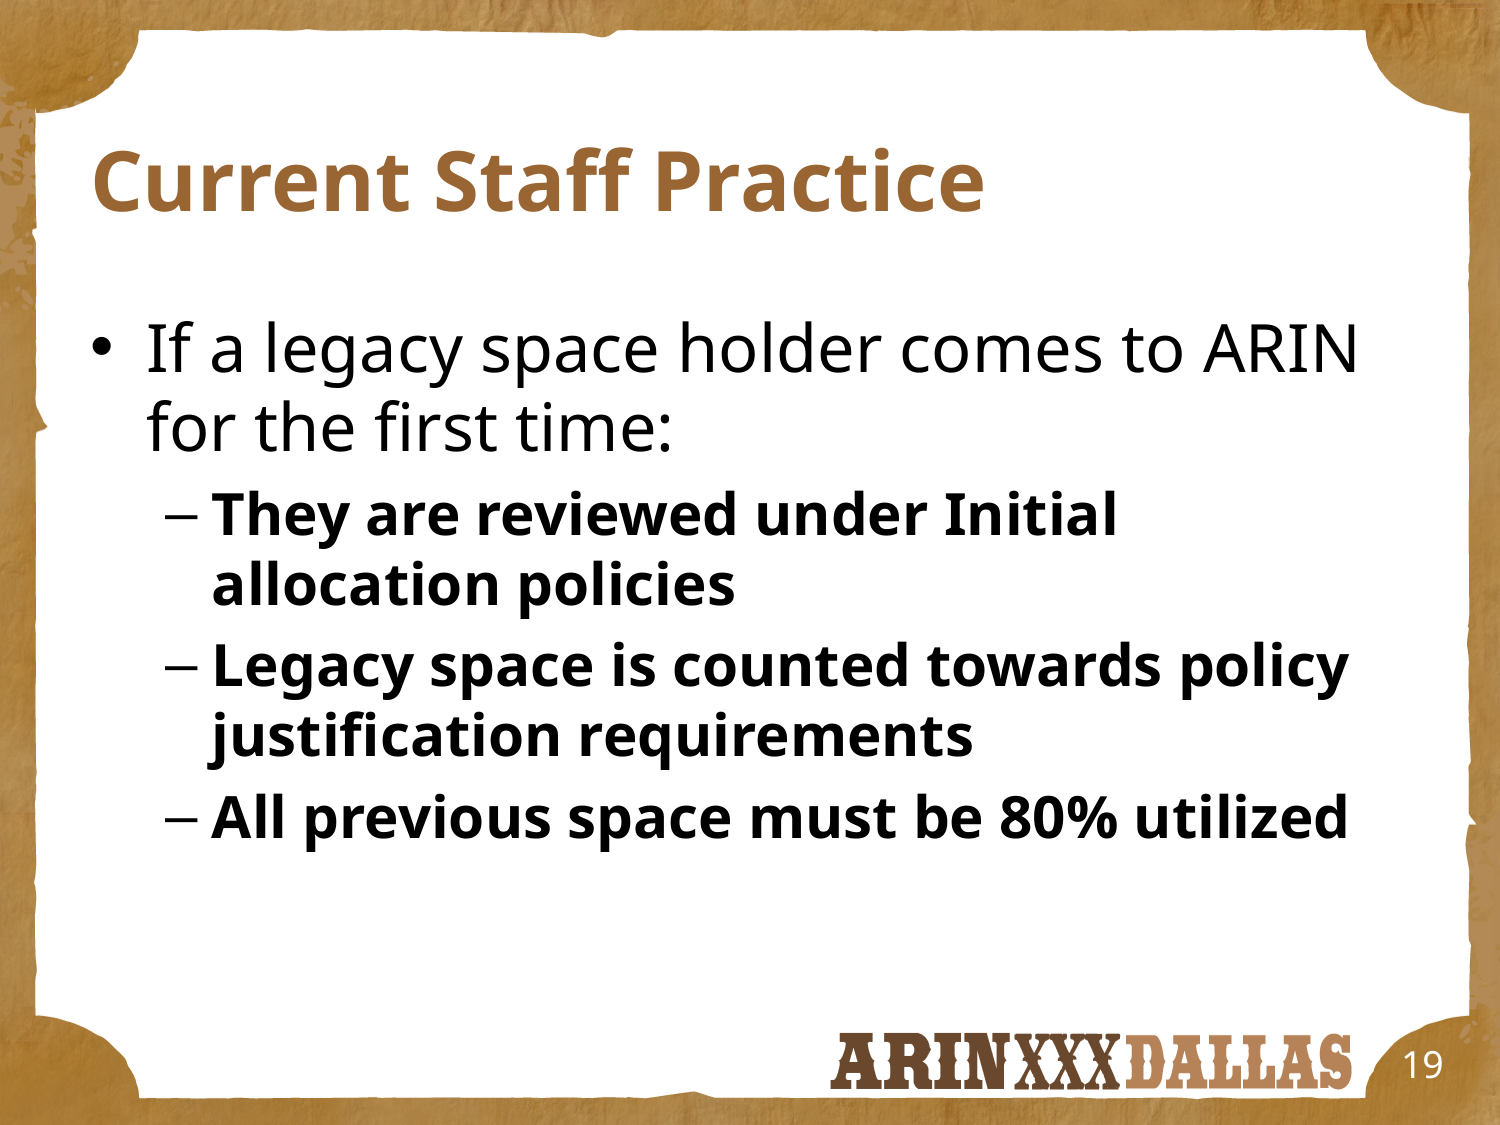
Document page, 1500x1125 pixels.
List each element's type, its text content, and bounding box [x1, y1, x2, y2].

slide_number 19 [1386, 1033, 1500, 1094]
picture [0, 0, 1500, 1125]
list If a legacy space holder comes to ARIN for the first time: They are reviewed under Initial allocation policies Legacy space is counted towards policy justification requirements All previous space must be 80% utilized [75, 297, 1425, 994]
title Current Staff Practice [75, 58, 1469, 298]
